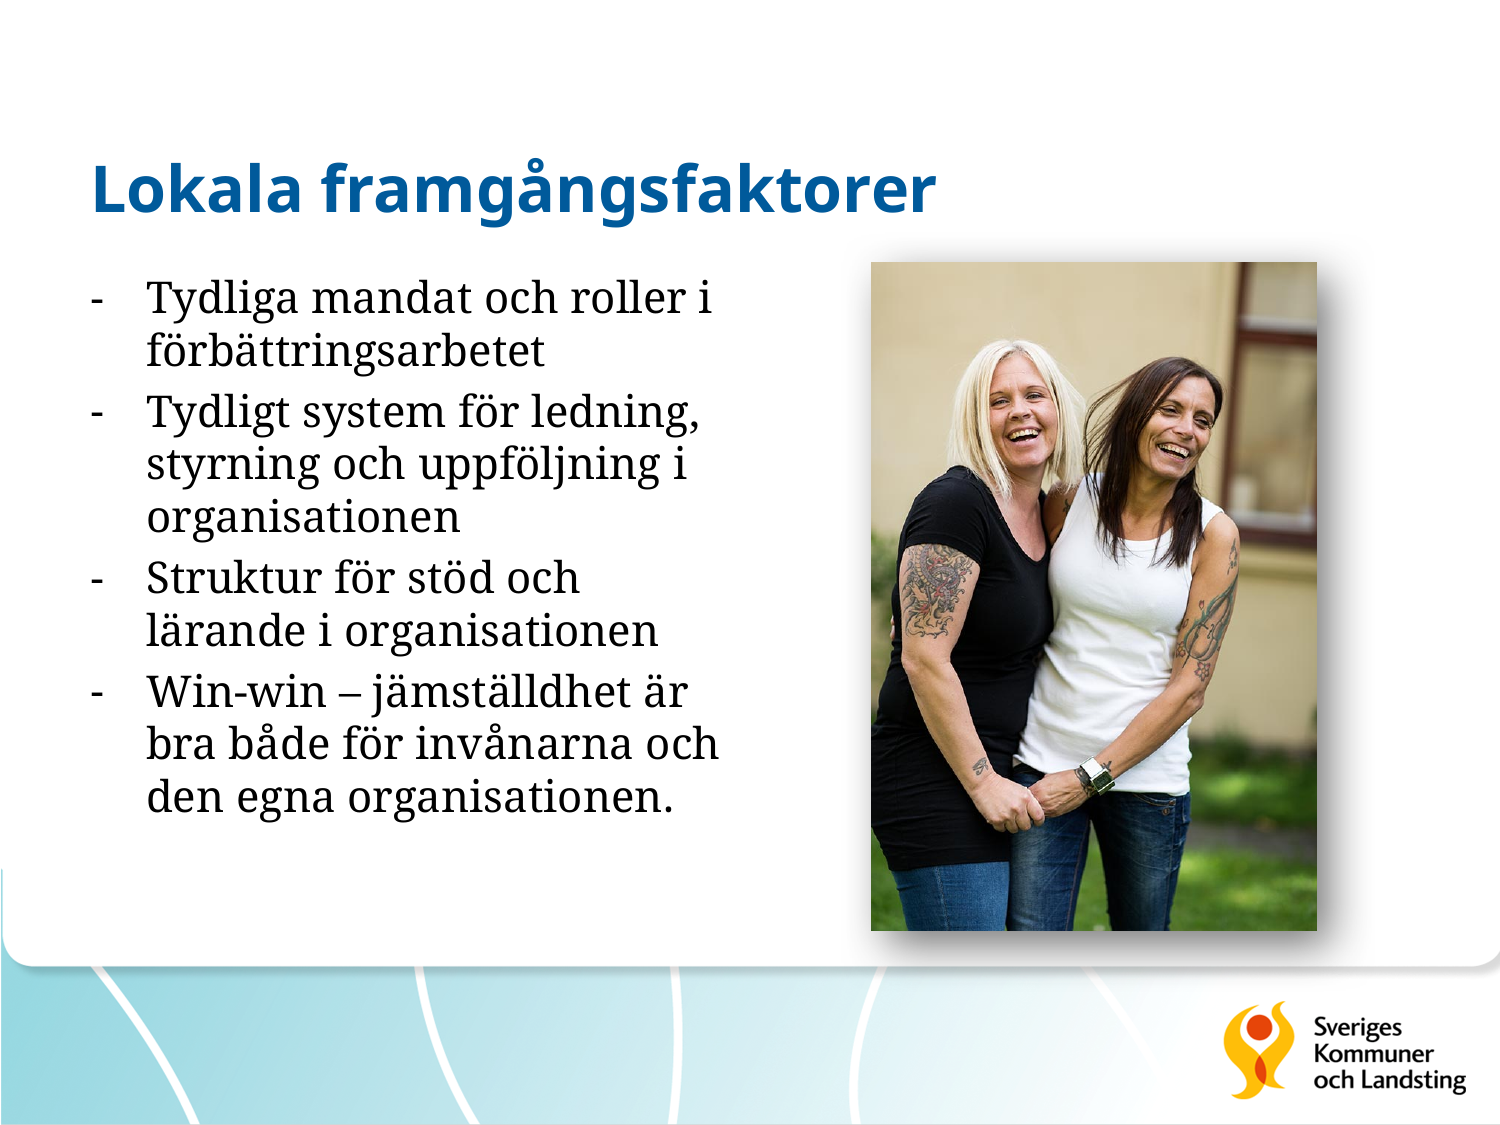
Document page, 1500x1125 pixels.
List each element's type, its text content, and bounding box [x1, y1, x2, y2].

picture [0, 0, 1500, 1125]
title Lokala framgångsfaktorer [75, 45, 1425, 233]
list Tydliga mandat och roller i förbättringsarbetet Tydligt system för ledning, styrning och uppföljning i organisationen Struktur för stöd och lärande i organisationen Win-win – jämställdhet är bra både för invånarna och den egna organisationen. [75, 262, 738, 931]
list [870, 262, 1317, 931]
